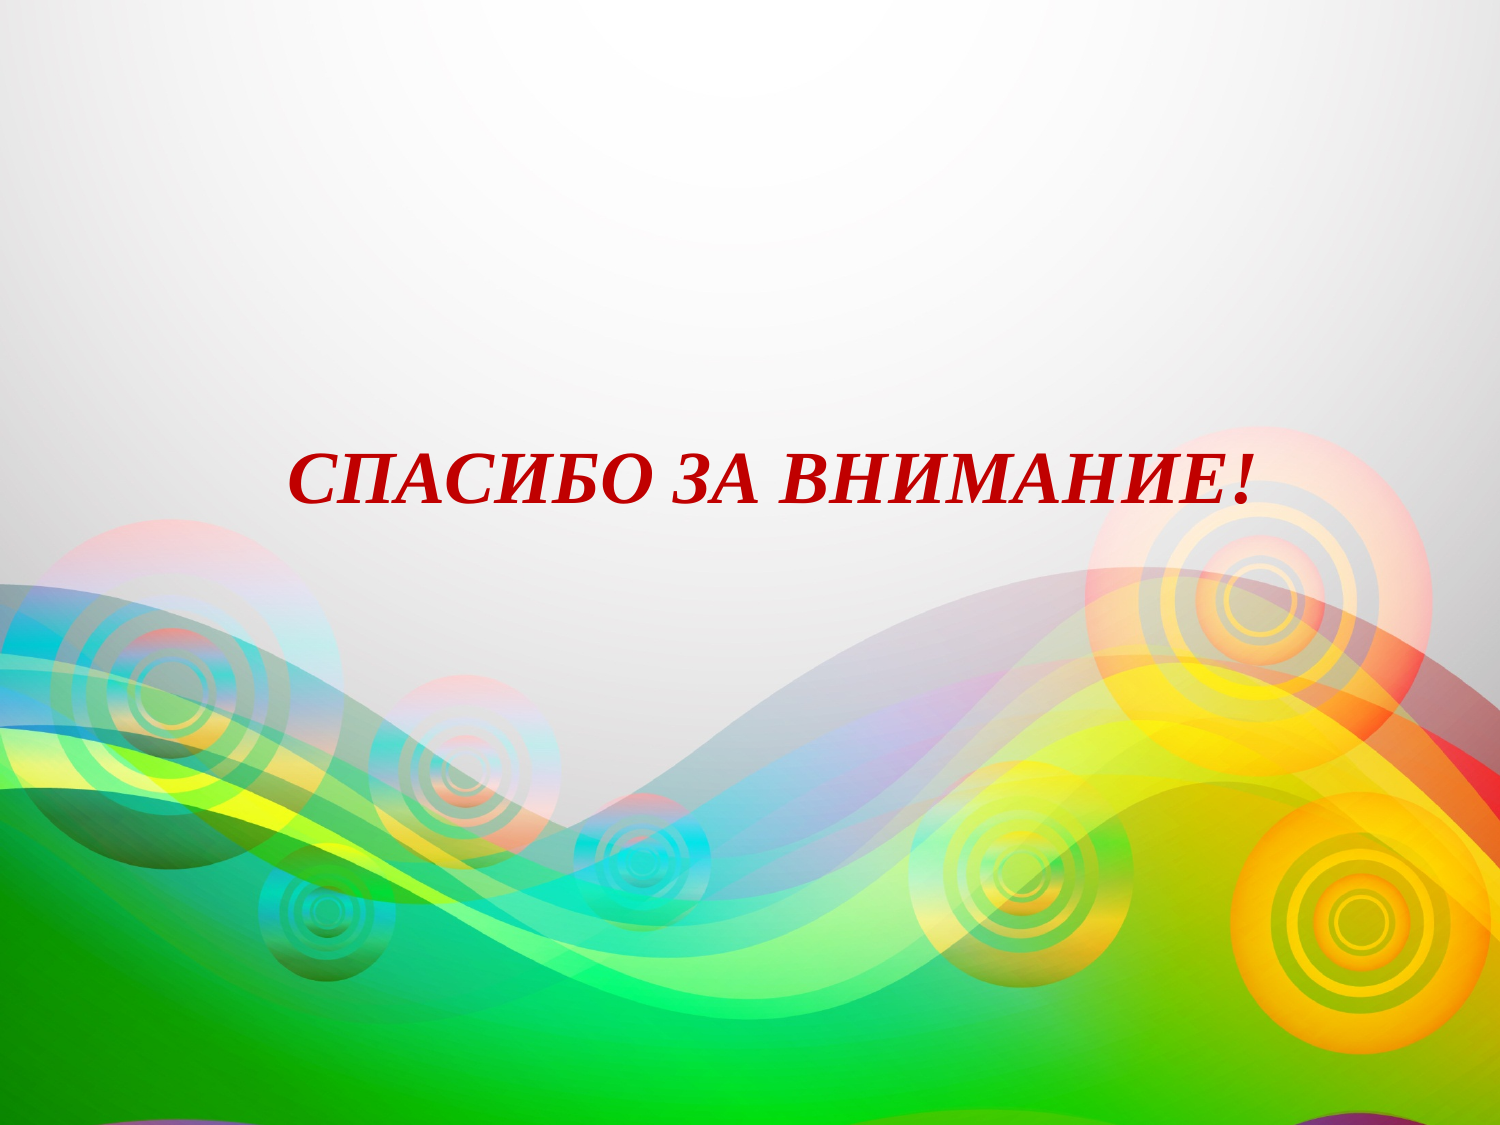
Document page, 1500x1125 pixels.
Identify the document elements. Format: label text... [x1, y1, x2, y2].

picture [0, 0, 1500, 1125]
text_box СПАСИБО ЗА ВНИМАНИЕ! [147, 420, 1400, 526]
